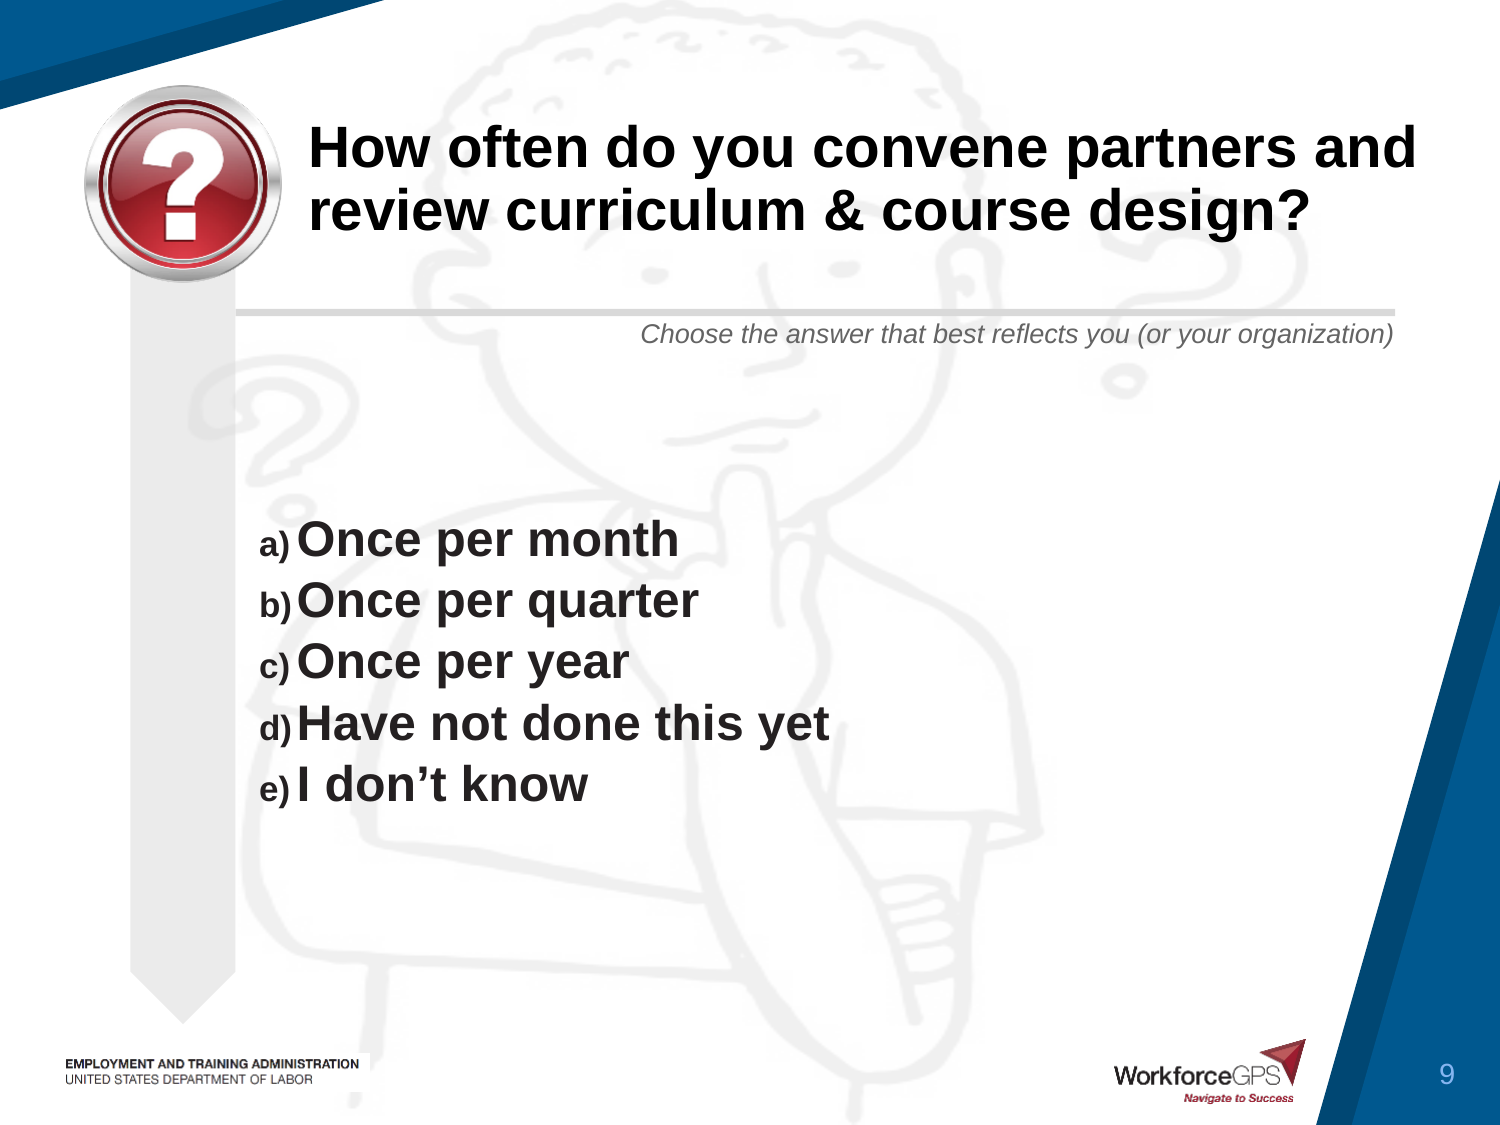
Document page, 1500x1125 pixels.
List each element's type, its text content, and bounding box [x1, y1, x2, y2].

picture [72, 73, 294, 295]
slide_number 9 [1260, 1042, 1471, 1103]
title How often do you convene partners and review curriculum & course design? [293, 93, 1471, 267]
picture [1112, 1038, 1308, 1105]
list Once per month Once per quarter Once per year Have not done this yet I don’t know [154, 358, 1363, 965]
picture [59, 1053, 370, 1092]
